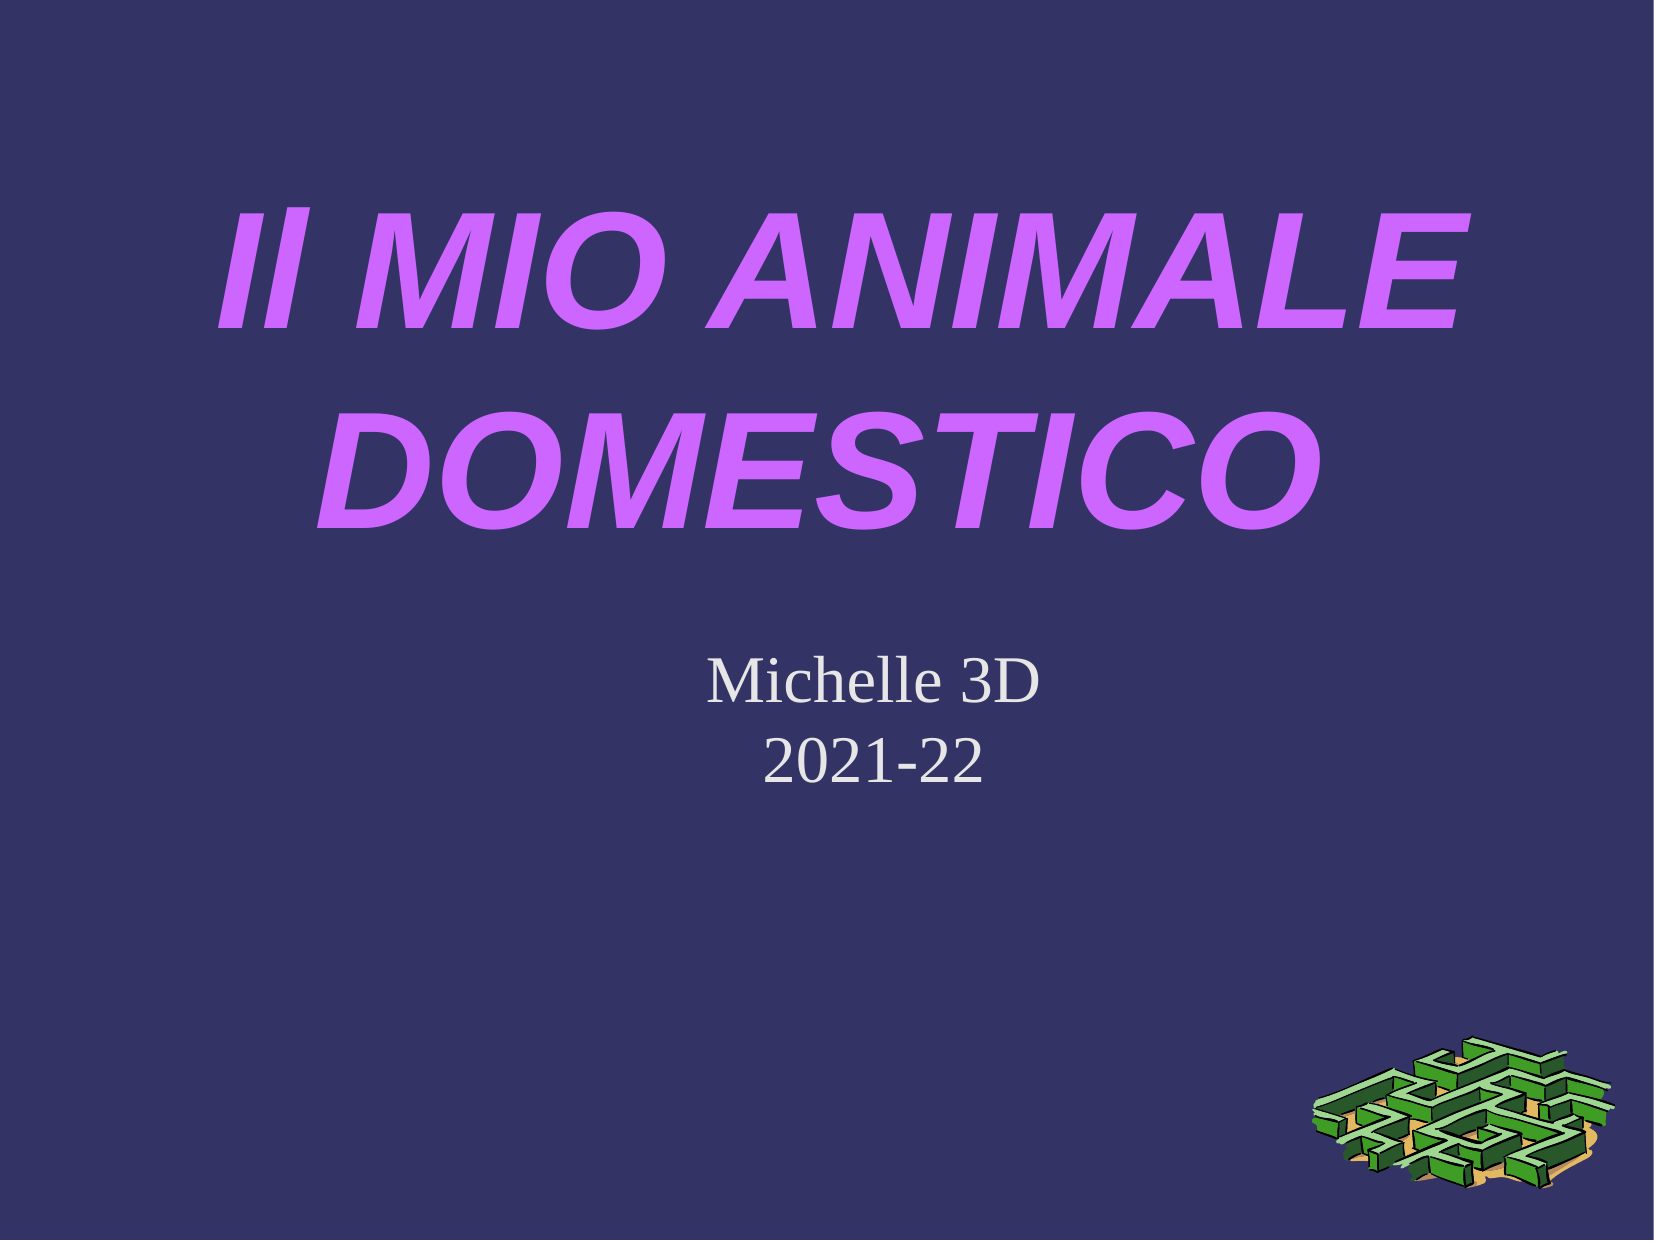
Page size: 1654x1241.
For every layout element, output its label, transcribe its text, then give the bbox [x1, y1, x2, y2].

subtitle Michelle 3D 2021-22 [178, 364, 1570, 1147]
title Il MIO ANIMALE DOMESTICO [136, 161, 1549, 962]
